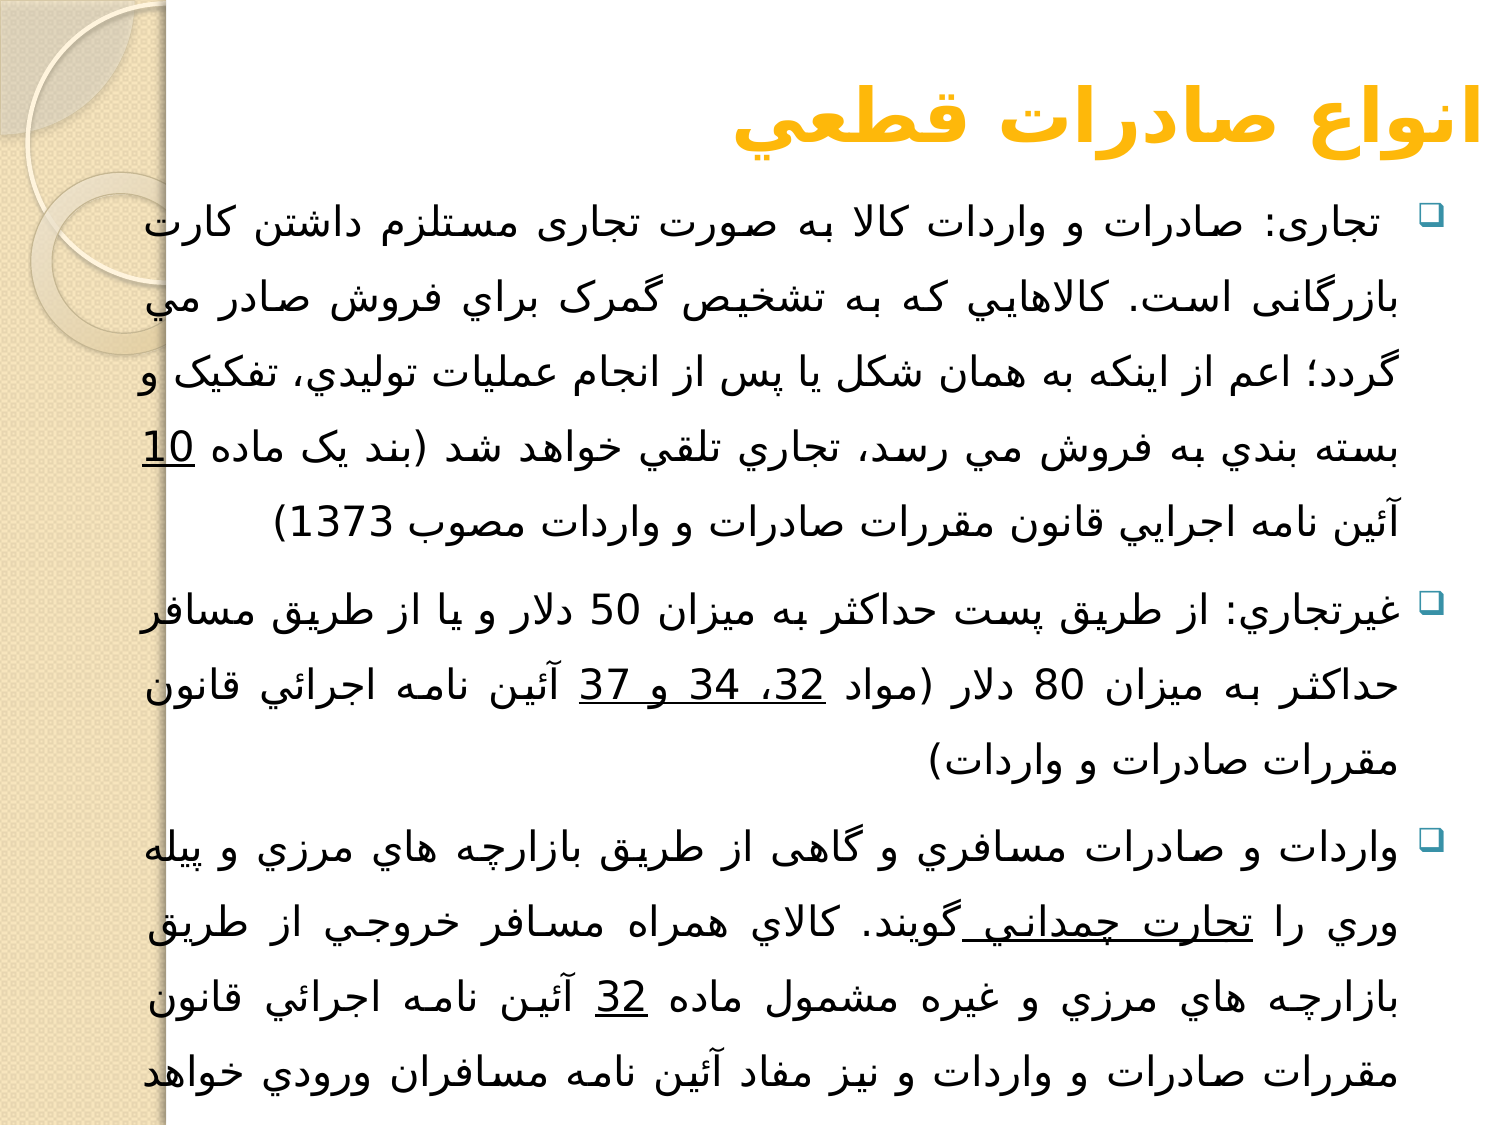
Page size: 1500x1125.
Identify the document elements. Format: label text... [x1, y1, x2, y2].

text_box انواع صادرات قطعي [62, 24, 1500, 200]
list تجاری: صادرات و واردات کالا به صورت تجاری مستلزم داشتن کارت بازرگانی است. کالاهايي که به تشخيص گمرک براي فروش صادر مي گردد؛ اعم از اينکه به همان شکل يا پس از انجام عمليات توليدي، تفکيک و بسته بندي به فروش مي رسد، تجاري تلقي خواهد شد (بند يک ماده 10 آئين نامه اجرايي قانون مقررات صادرات و واردات مصوب 1373) غيرتجاري: از طريق پست حداکثر به ميزان 50 دلار و يا از طريق مسافر حداکثر به ميزان 80 دلار (مواد 32، 34 و 37 آئين نامه اجرائي قانون مقررات صادرات و واردات) واردات و صادرات مسافري و گاهی از طريق بازارچه هاي مرزي و پيله وري را تجارت چمداني گويند. کالاي همراه مسافر خروجي از طريق بازارچه هاي مرزي و غيره مشمول ماده 32 آئين نامه اجرائي قانون مقررات صادرات و واردات و نيز مفاد آئين نامه مسافران ورودي خواهد بود. [125, 200, 1475, 1000]
